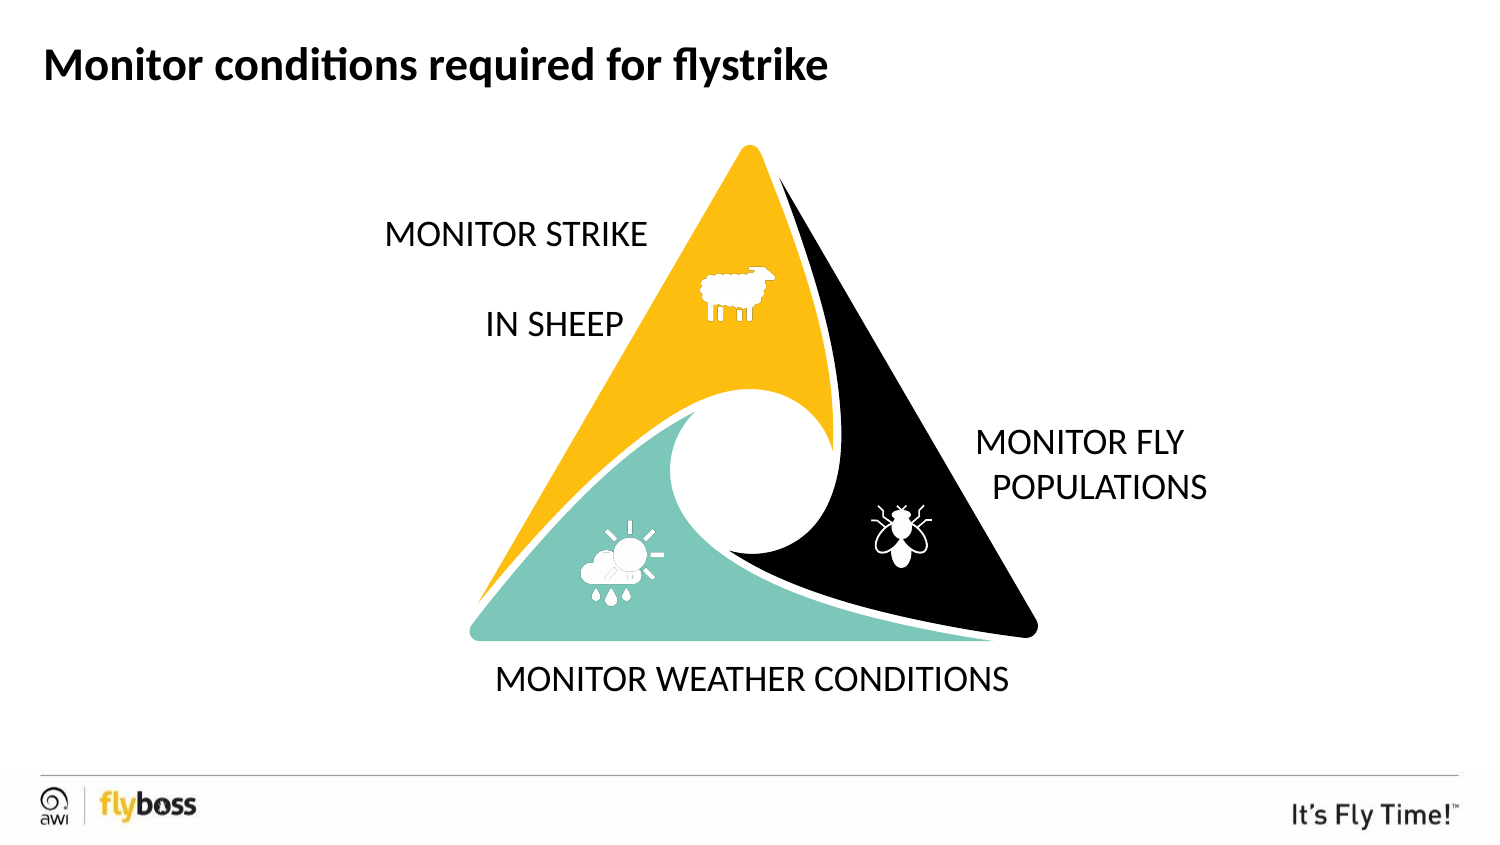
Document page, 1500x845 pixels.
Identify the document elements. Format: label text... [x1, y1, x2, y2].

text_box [469, 411, 994, 642]
picture [0, 770, 1500, 845]
text_box MONITOR FLY POPULATIONS [1038, 411, 1290, 524]
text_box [477, 144, 834, 411]
title Monitor conditions required for flystrike [28, 0, 1322, 133]
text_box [729, 177, 1038, 639]
text_box MONITOR STRIKE IN SHEEP [250, 201, 477, 318]
text_box MONITOR WEATHER CONDITIONS [483, 648, 1156, 732]
